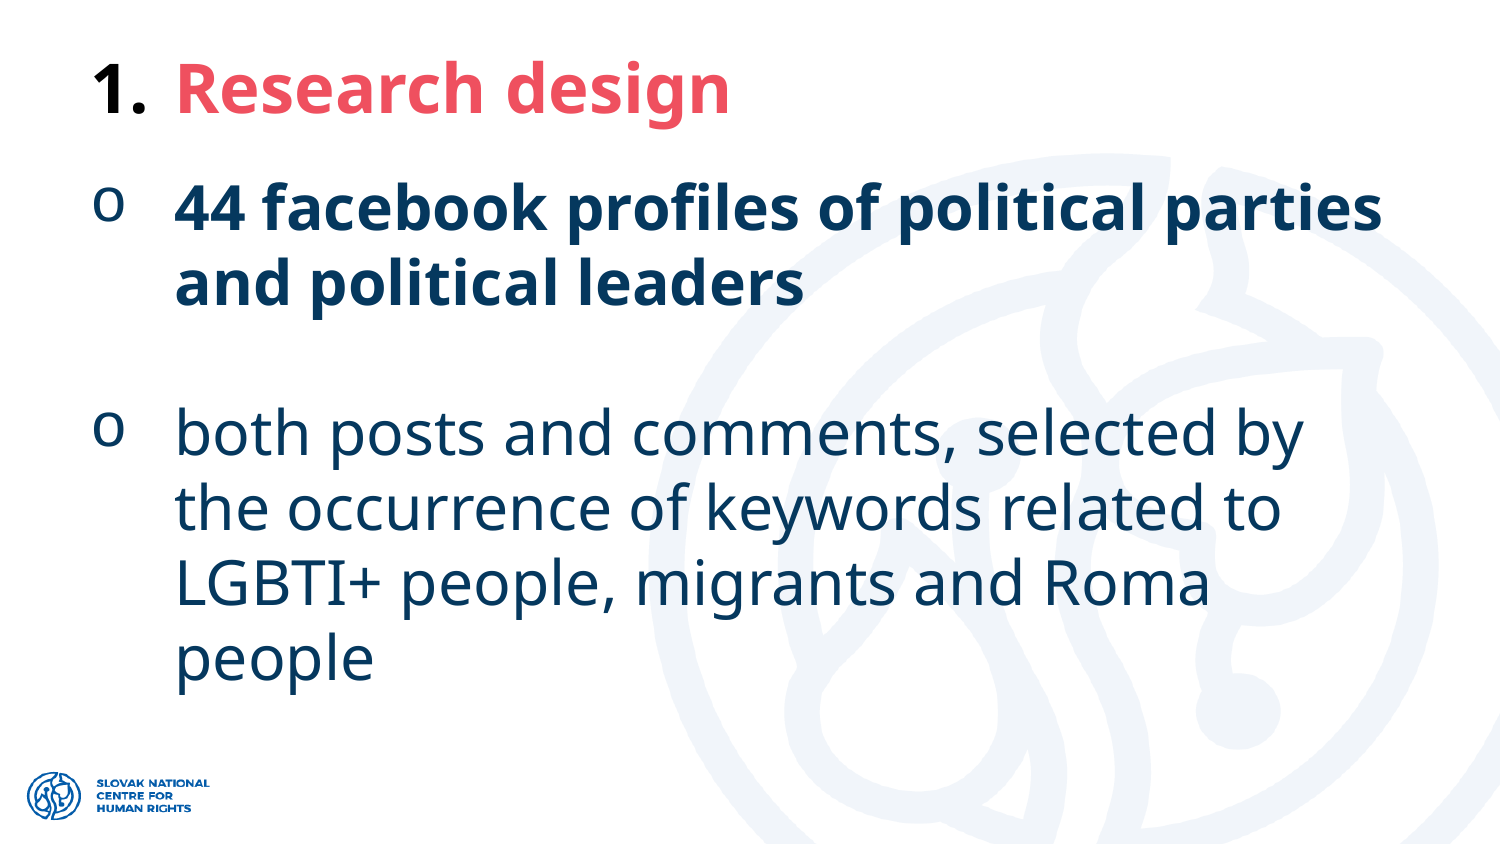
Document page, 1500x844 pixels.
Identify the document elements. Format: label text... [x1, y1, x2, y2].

list 44 facebook profiles of political parties and political leaders both posts and comments, selected by the occurrence of keywords related to LGBTI+ people, migrants and Roma people [75, 160, 1425, 741]
picture [0, 0, 1500, 844]
title Research design [75, 33, 1425, 139]
